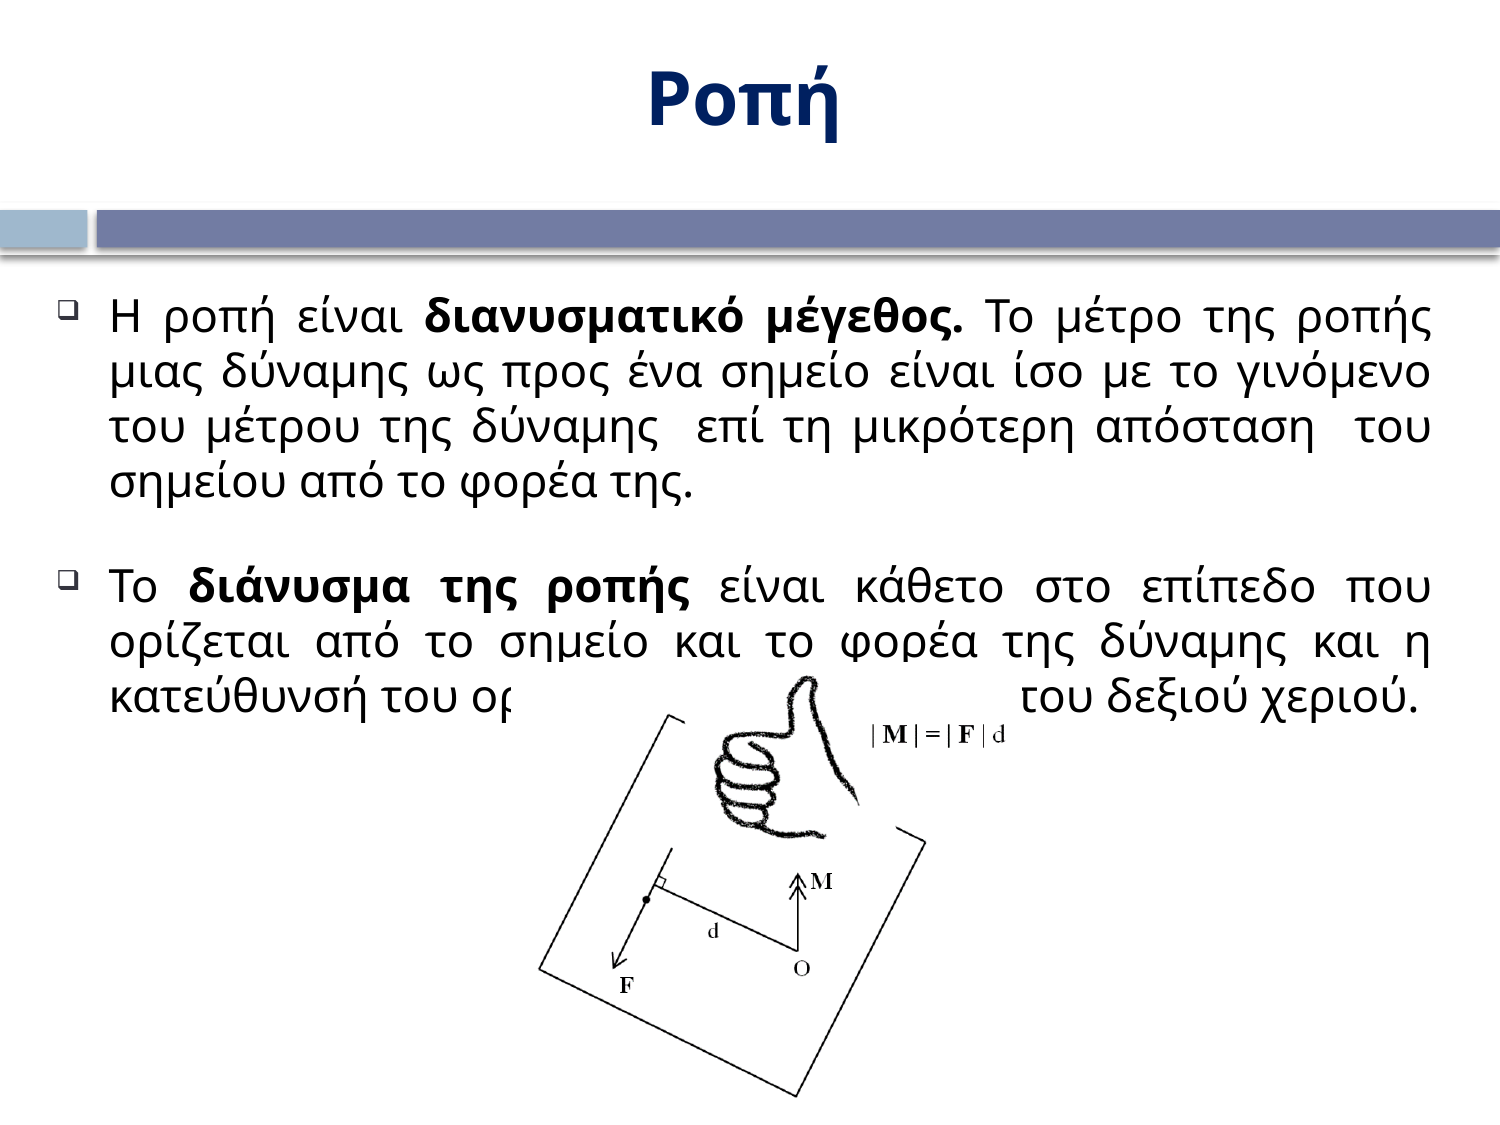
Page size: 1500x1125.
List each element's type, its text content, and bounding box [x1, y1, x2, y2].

list Η ροπή είναι διανυσματικό μέγεθος. Το μέτρο της ροπής μιας δύναμης ως προς ένα σημείο είναι ίσο με το γινόμενο του μέτρου της δύναμης επί τη μικρότερη απόσταση του σημείου από το φορέα της. Το διάνυσμα της ροπής είναι κάθετο στο επίπεδο που ορίζεται από το σημείο και το φορέα της δύναμης και η κατεύθυνσή του ορίζεται από τον κανόνα του δεξιού χεριού. [41, 278, 1447, 1094]
text_box Ροπή [106, 42, 1382, 218]
picture [511, 662, 1022, 1100]
